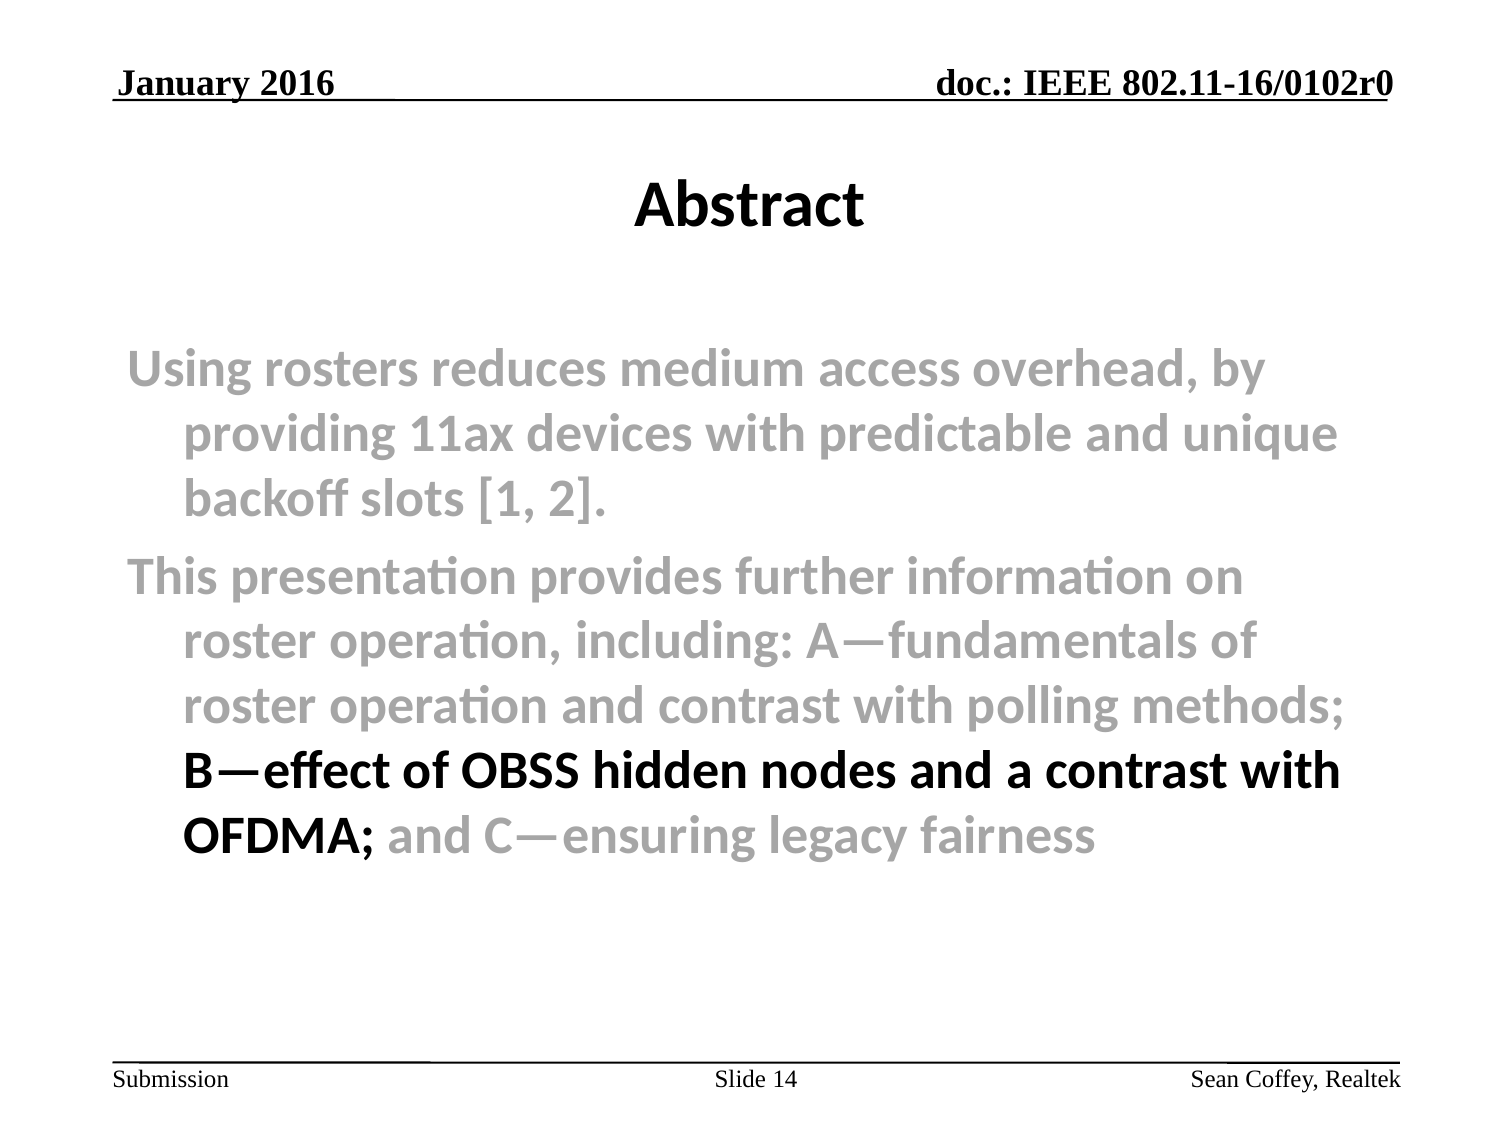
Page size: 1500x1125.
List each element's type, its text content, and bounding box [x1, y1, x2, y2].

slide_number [116, 58, 542, 104]
footer Sean Coffey, Realtek [902, 1061, 1402, 1093]
list Using rosters reduces medium access overhead, by providing 11ax devices with predictable and unique backoff slots [1, 2]. This presentation provides further information on roster operation, including: A—fundamentals of roster operation and contrast with polling methods; B—effect of OBSS hidden nodes and a contrast with OFDMA; and C—ensuring legacy fairness [112, 324, 1388, 1001]
title Abstract [112, 112, 1388, 288]
slide_number Slide 14 [712, 1061, 800, 1123]
